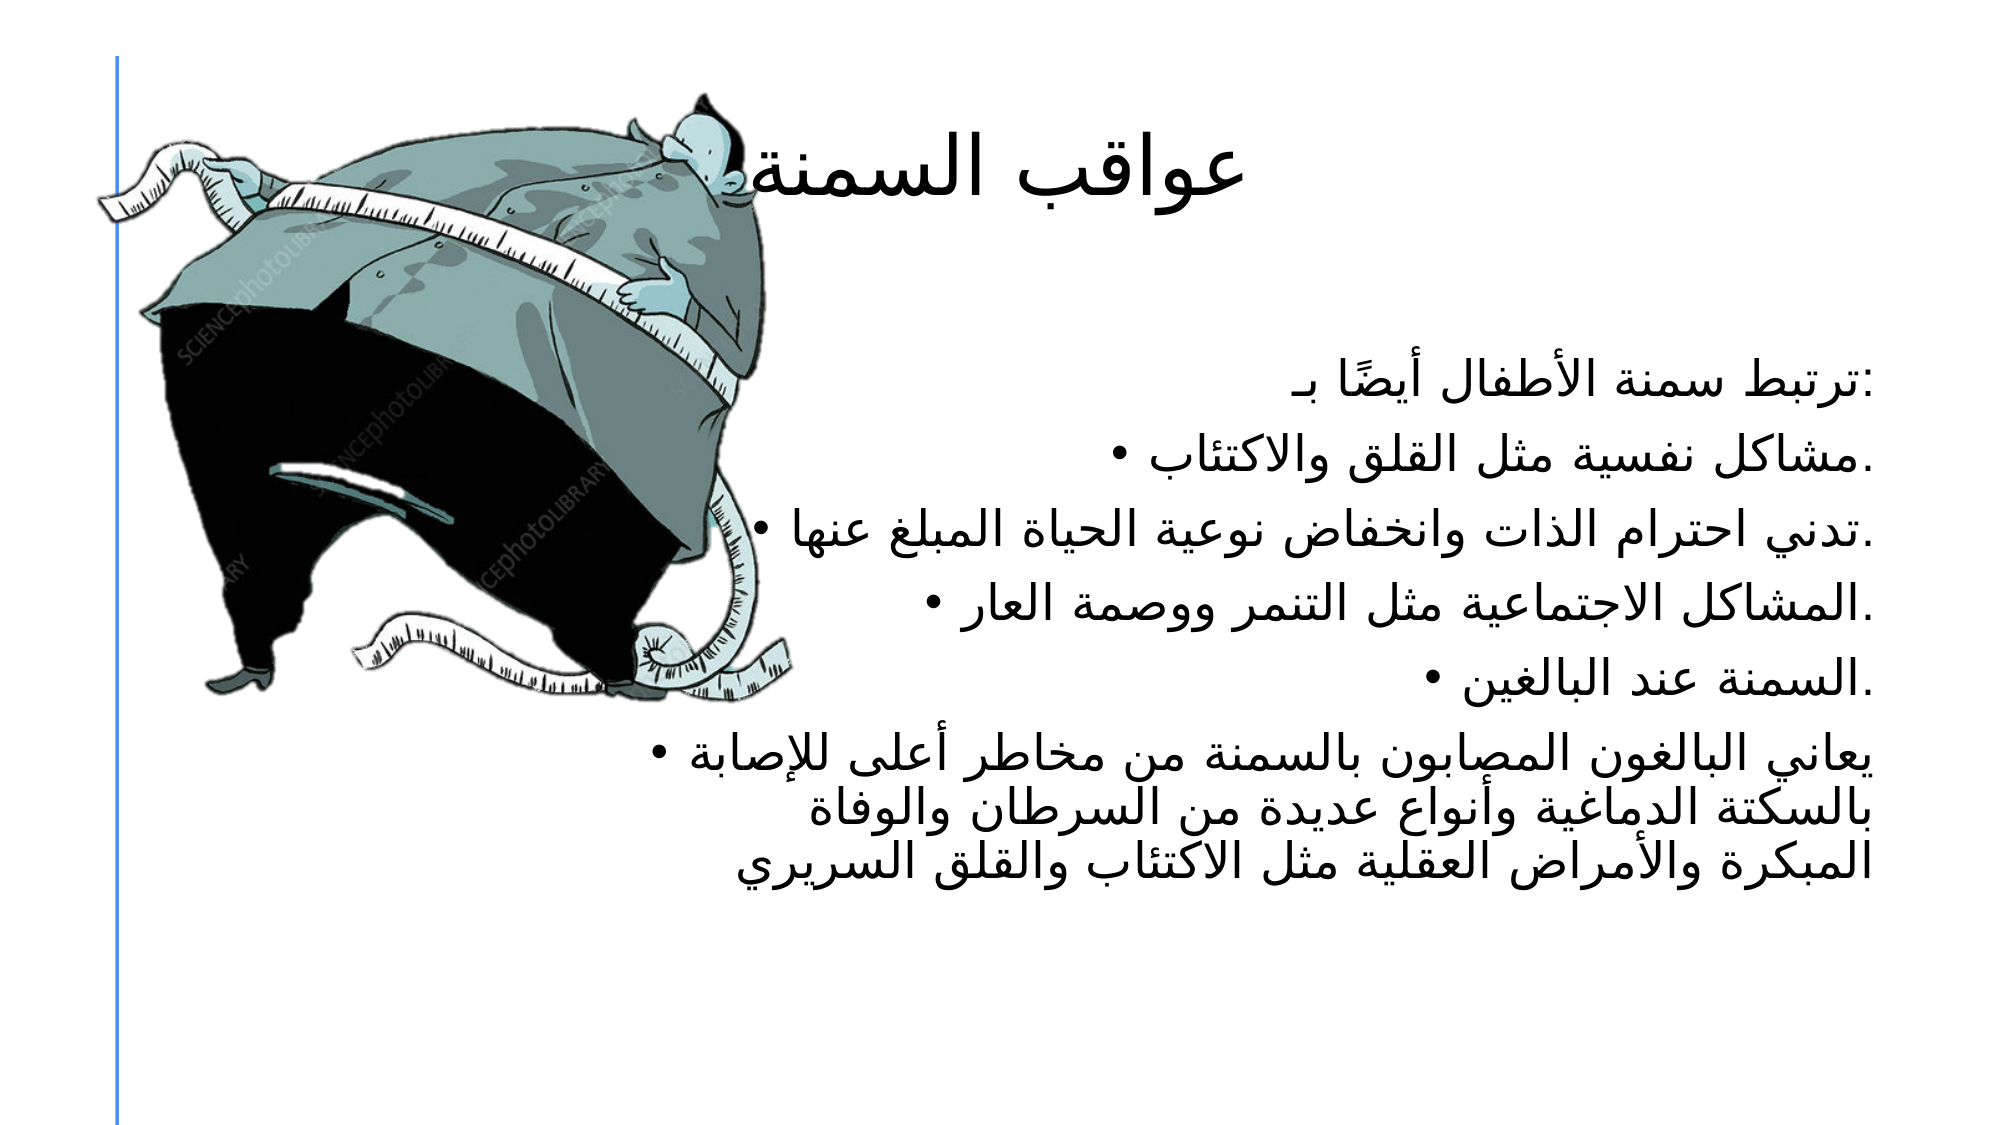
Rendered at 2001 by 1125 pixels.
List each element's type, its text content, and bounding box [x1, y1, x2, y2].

picture [0, 45, 915, 756]
title عواقب السمنة [915, 59, 1863, 278]
list ترتبط سمنة الأطفال أيضًا بـ:​ مشاكل نفسية مثل القلق والاكتئاب.​ تدني احترام الذات وانخفاض نوعية الحياة المبلغ عنها.​ المشاكل الاجتماعية مثل التنمر ووصمة العار.​ السمنة عند البالغين.​ يعاني البالغون المصابون بالسمنة من مخاطر أعلى للإصابة بالسكتة الدماغية وأنواع عديدة من السرطان والوفاة المبكرة والأمراض العقلية مثل الاكتئاب والقلق السريري [612, 345, 1891, 1061]
